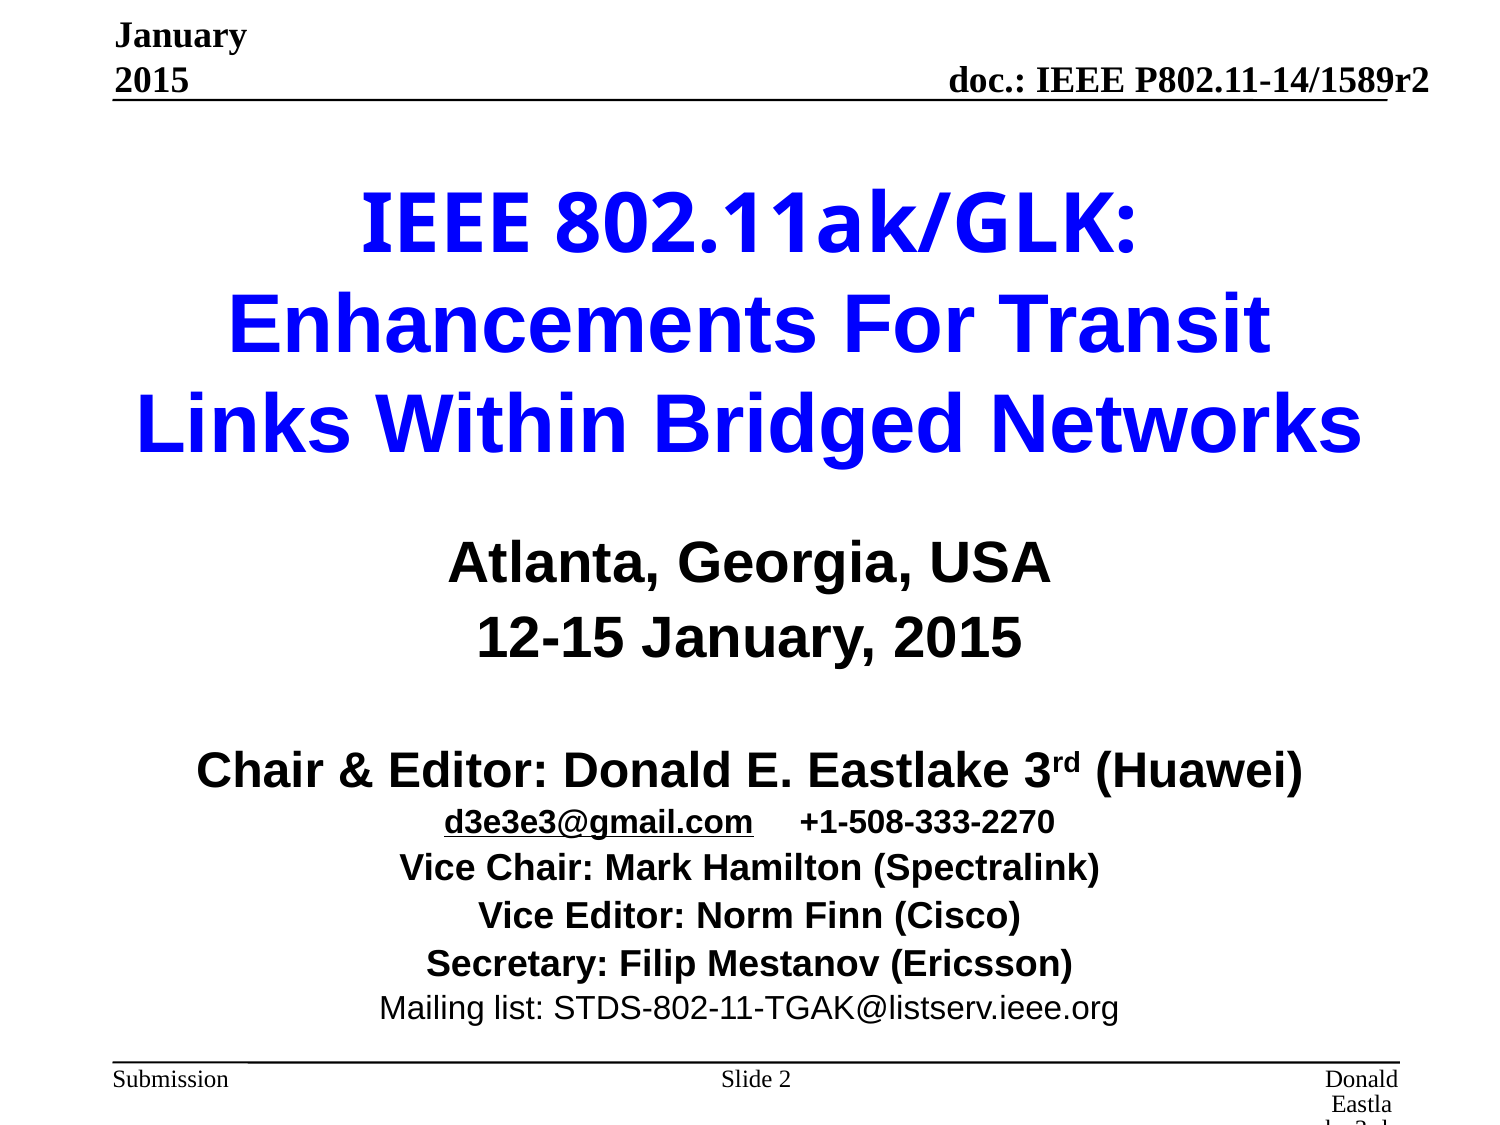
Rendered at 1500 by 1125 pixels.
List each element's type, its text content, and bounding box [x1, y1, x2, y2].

slide_number Slide 2 [712, 1075, 800, 1093]
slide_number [114, 54, 290, 100]
title IEEE 802.11ak/GLK: Enhancements For Transit Links Within Bridged Networks [112, 125, 1388, 513]
list Atlanta, Georgia, USA 12-15 January, 2015 Chair & Editor: Donald E. Eastlake 3rd (Huawei) d3e3e3@gmail.com +1-508-333-2270 Vice Chair: Mark Hamilton (Spectralink) Vice Editor: Norm Finn (Cisco) Secretary: Filip Mestanov (Ericsson) Mailing list: STDS-802-11-TGAK@listserv.ieee.org [99, 525, 1400, 1075]
footer Donald Eastlake 3rd, Huawei Technologies [1325, 1062, 1402, 1093]
